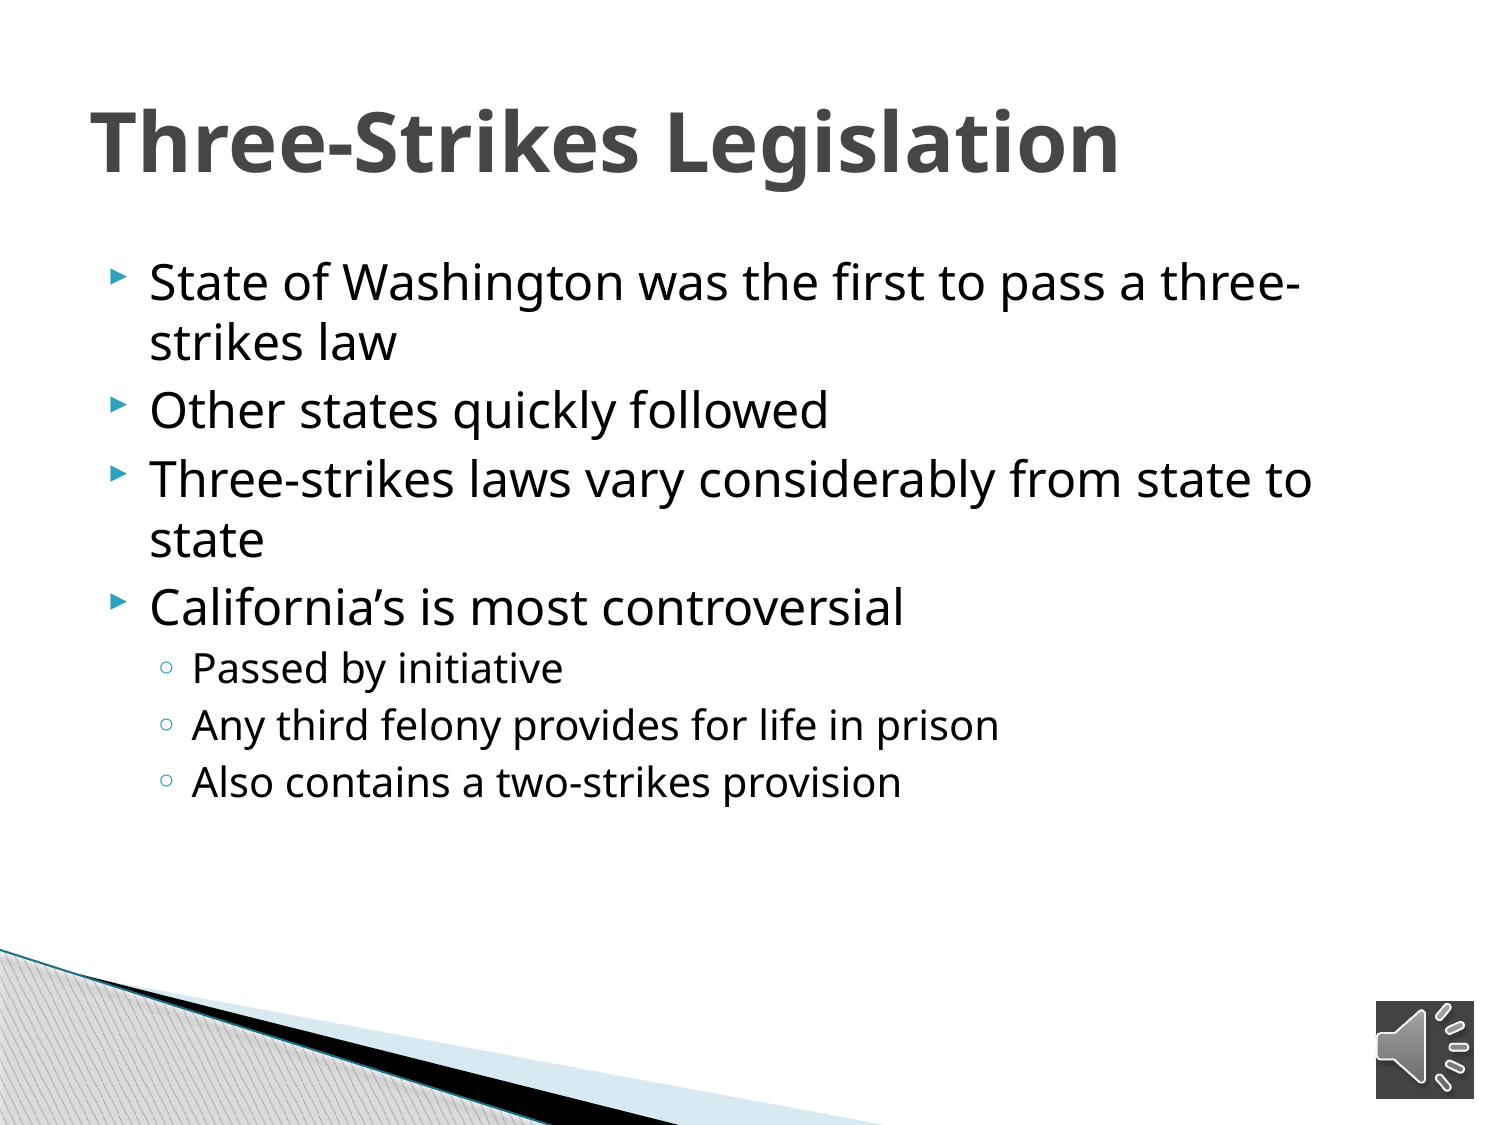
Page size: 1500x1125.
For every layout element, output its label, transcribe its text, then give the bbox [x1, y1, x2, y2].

title Three-Strikes Legislation [75, 45, 1425, 233]
picture [1374, 999, 1476, 1101]
list State of Washington was the first to pass a three-strikes law Other states quickly followed Three-strikes laws vary considerably from state to state California’s is most controversial Passed by initiative Any third felony provides for life in prison Also contains a two-strikes provision [75, 243, 1425, 986]
